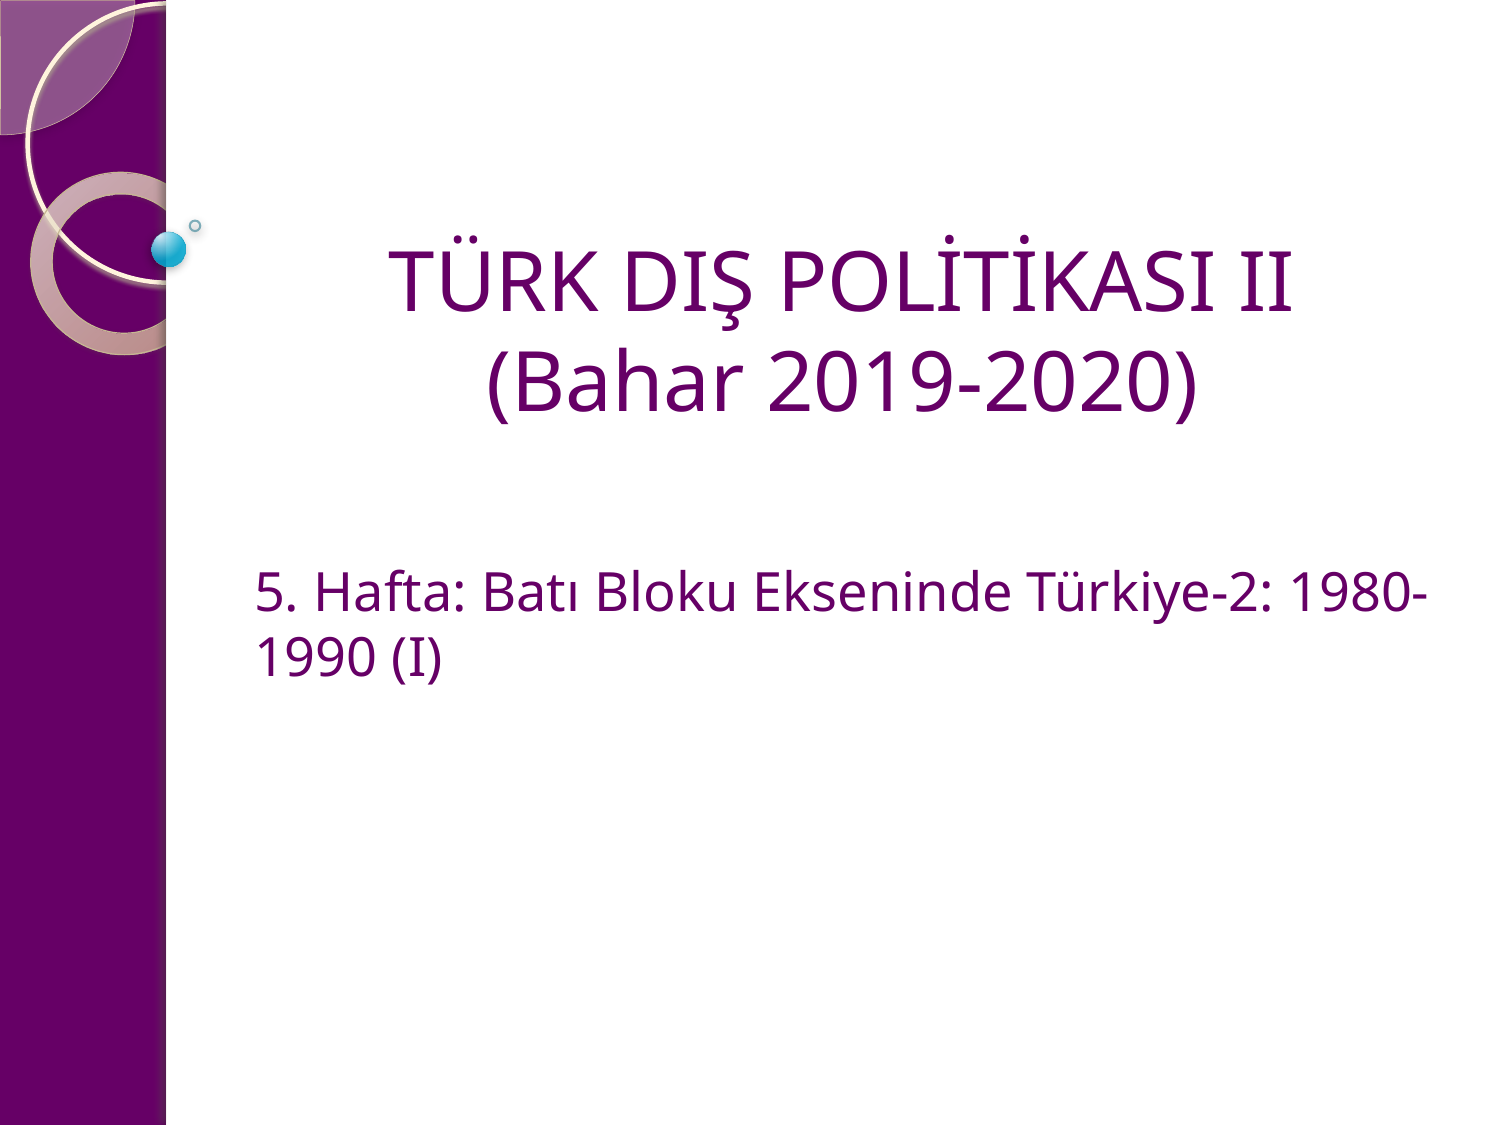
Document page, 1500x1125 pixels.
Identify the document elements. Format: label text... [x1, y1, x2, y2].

title TÜRK DIŞ POLİTİKASI II (Bahar 2019-2020) [234, 59, 1450, 401]
subtitle 5. Hafta: Batı Bloku Ekseninde Türkiye-2: 1980-1990 (I) [234, 401, 1450, 733]
